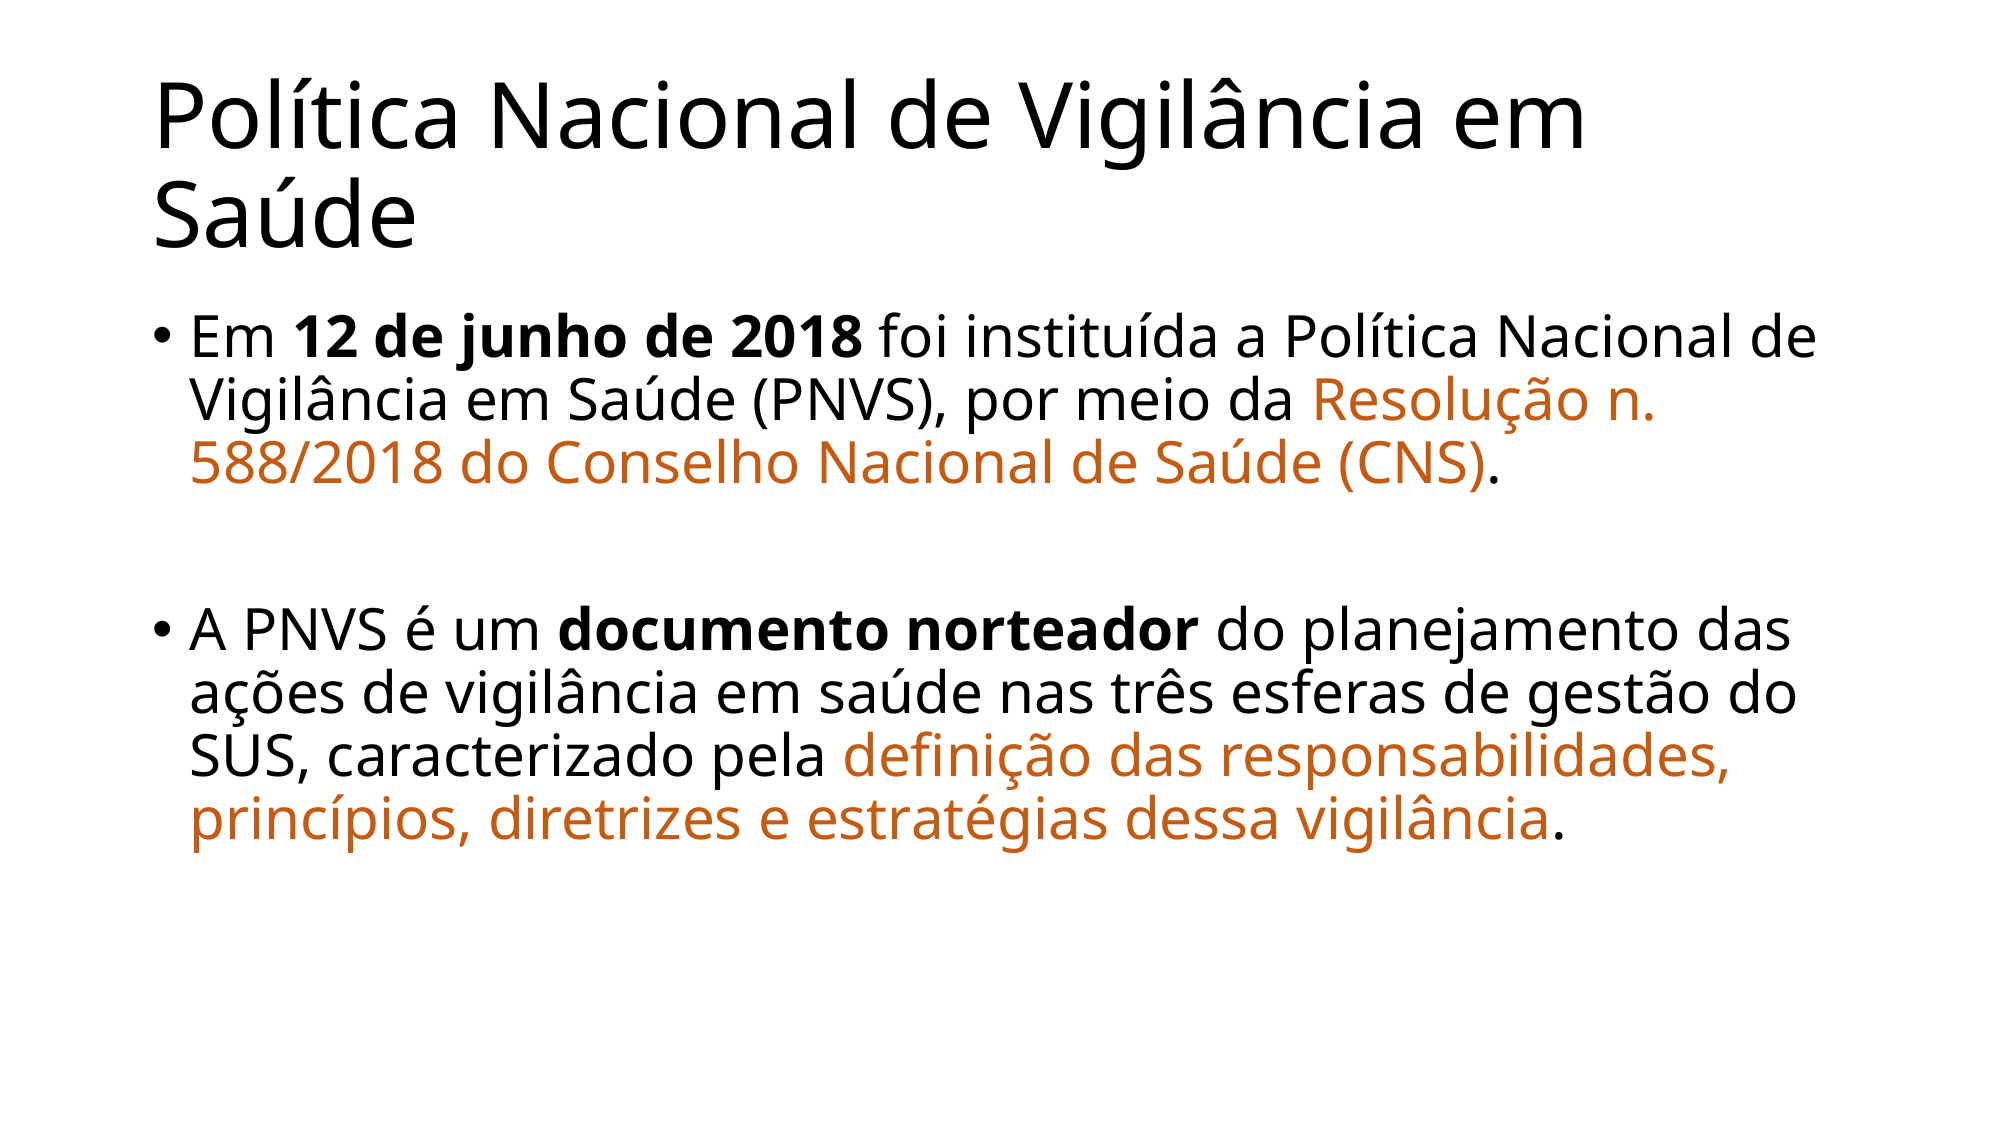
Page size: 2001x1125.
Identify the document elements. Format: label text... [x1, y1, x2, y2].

title Política Nacional de Vigilância em Saúde [137, 59, 1863, 278]
list Em 12 de junho de 2018 foi instituída a Política Nacional de Vigilância em Saúde (PNVS), por meio da Resolução n. 588/2018 do Conselho Nacional de Saúde (CNS). A PNVS é um documento norteador do planejamento das ações de vigilância em saúde nas três esferas de gestão do SUS, caracterizado pela definição das responsabilidades, princípios, diretrizes e estratégias dessa vigilância. [137, 299, 1863, 1014]
